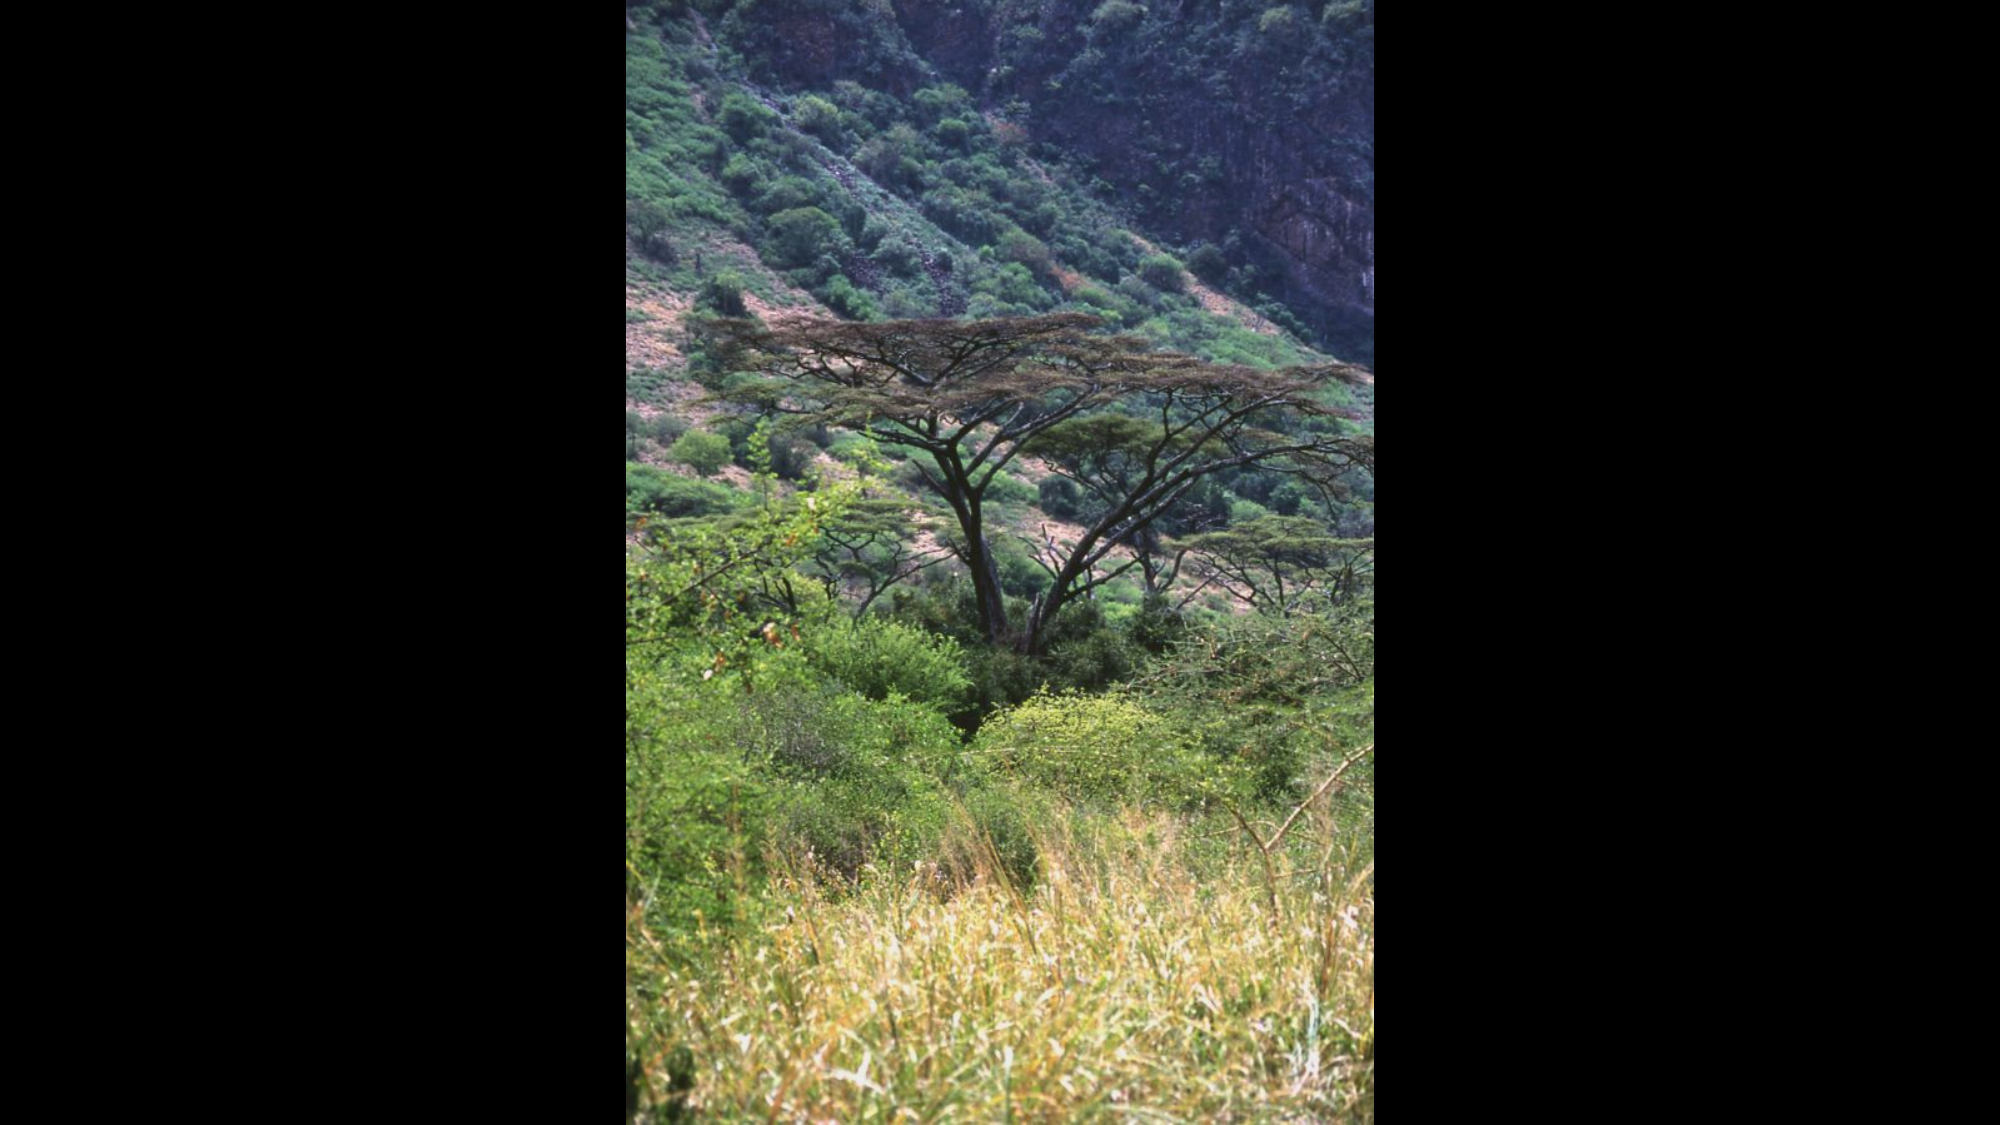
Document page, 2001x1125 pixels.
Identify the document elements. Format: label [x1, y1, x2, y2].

picture [626, 0, 1374, 1125]
